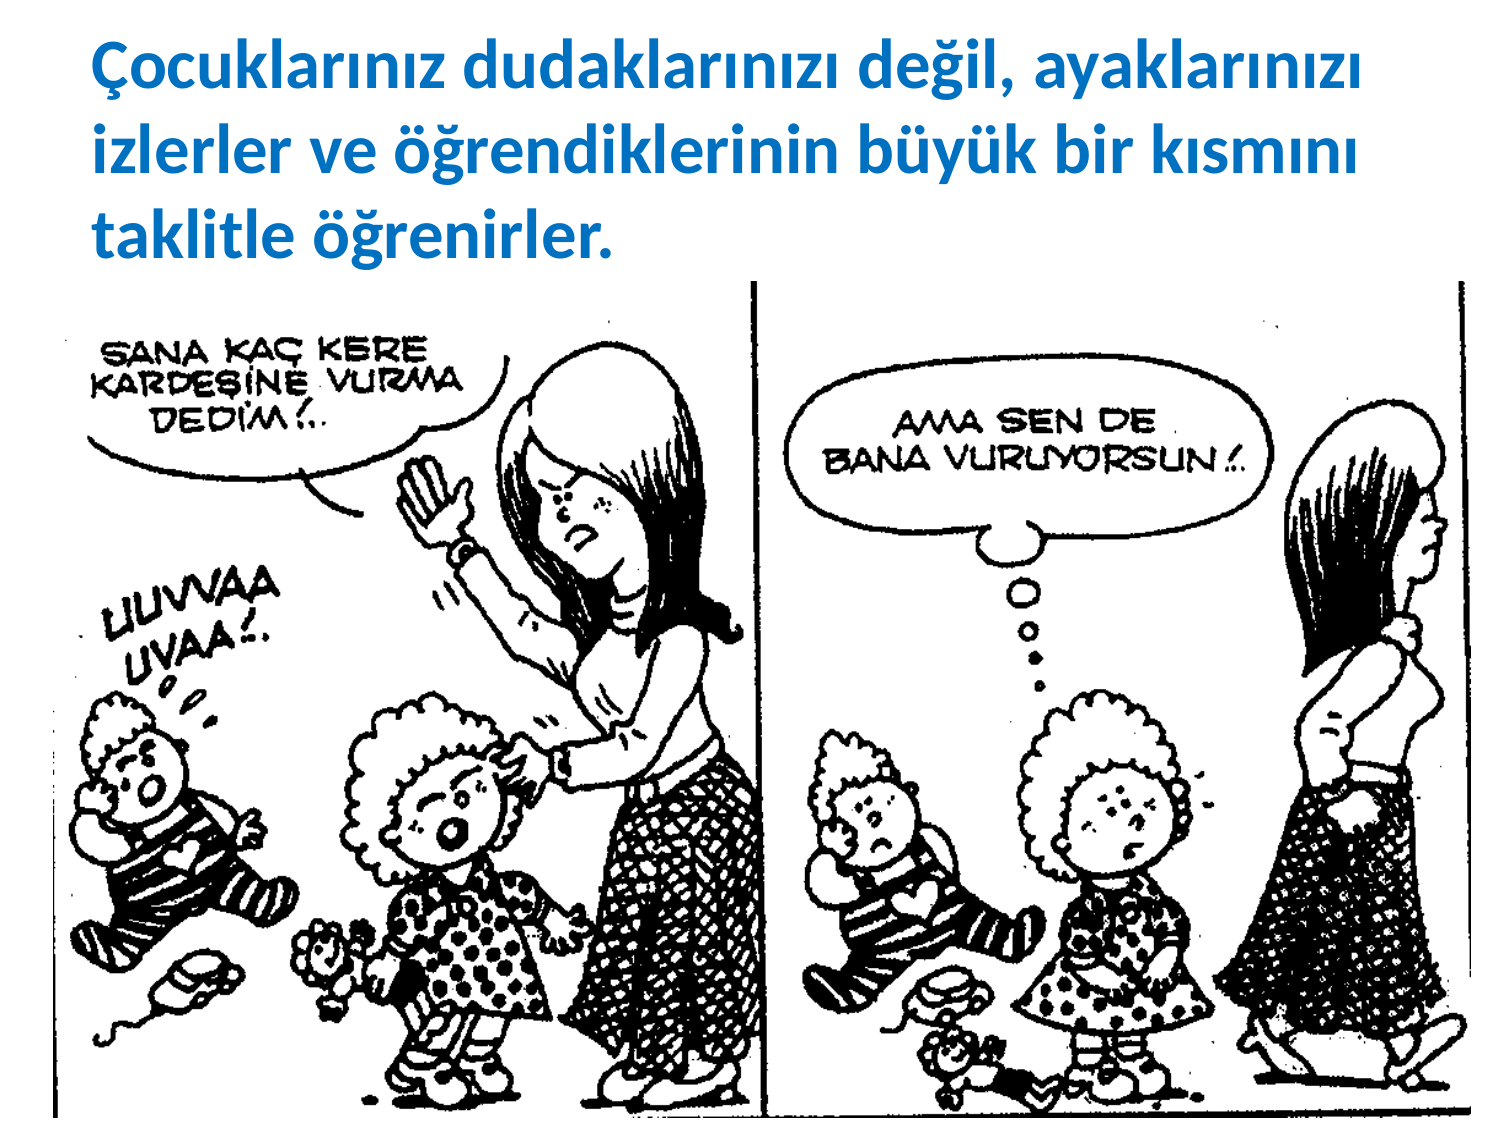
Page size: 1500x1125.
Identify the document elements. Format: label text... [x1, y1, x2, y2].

list Çocuklarınız dudaklarınızı değil, ayaklarınızı izlerler ve öğrendiklerinin büyük bir kısmını taklitle öğrenirler. [76, 23, 1424, 279]
picture [52, 280, 1471, 1118]
